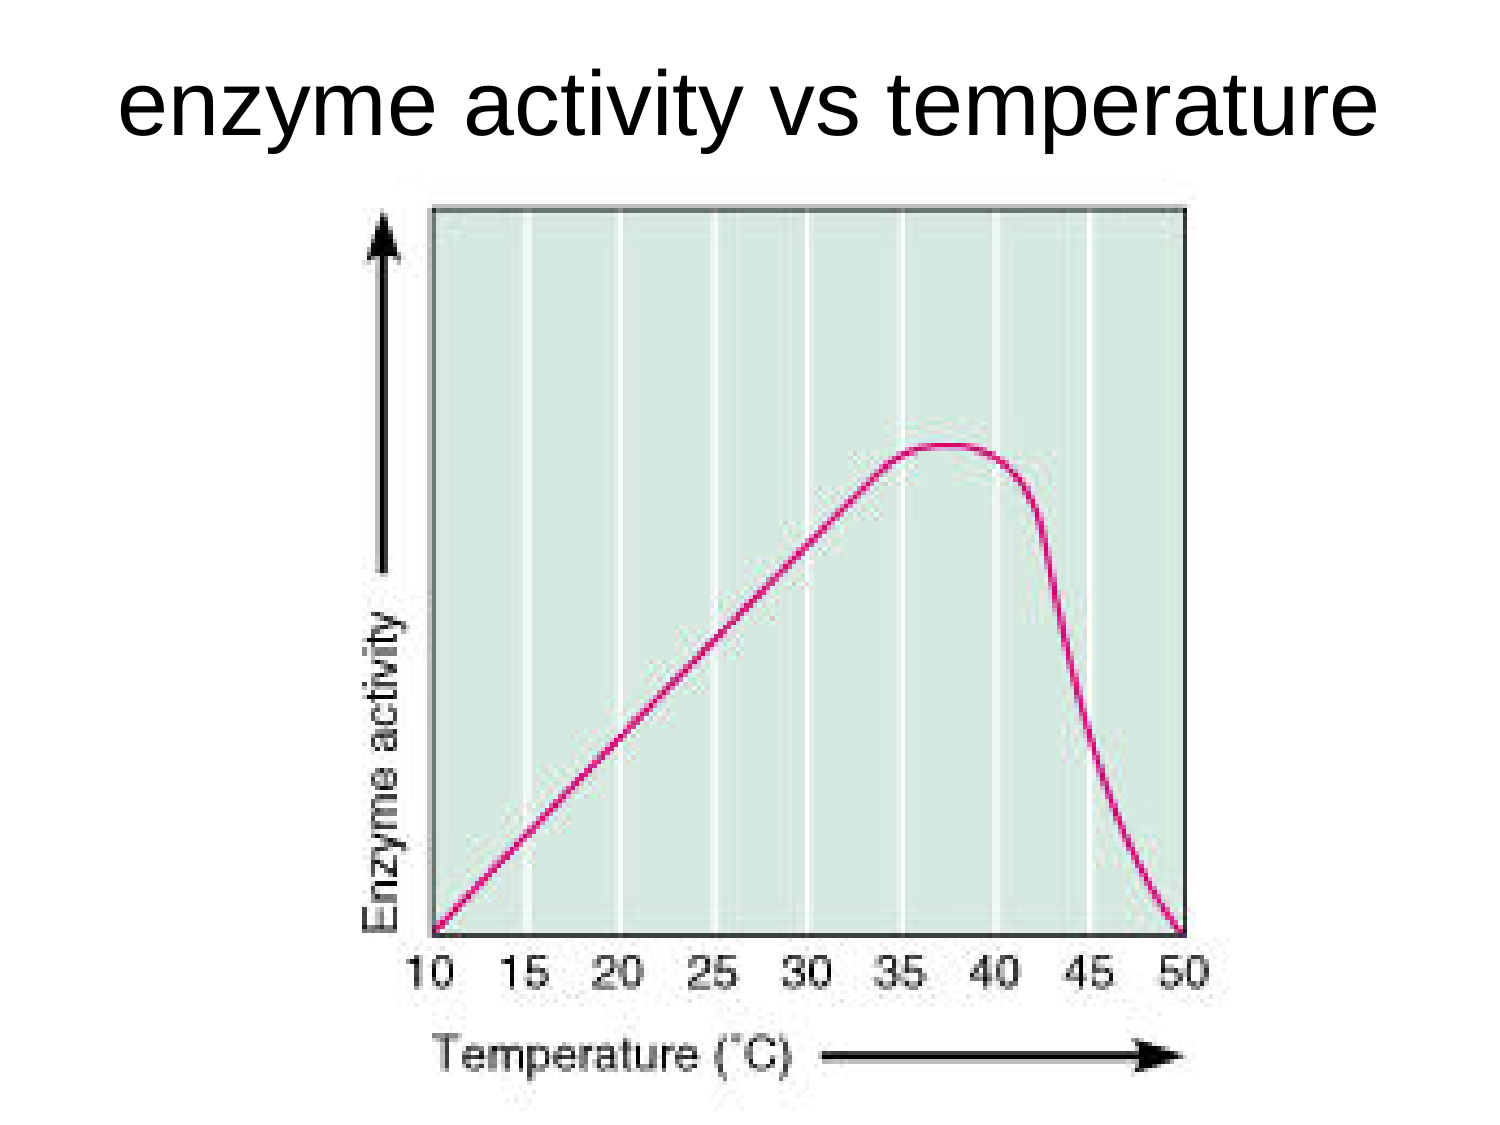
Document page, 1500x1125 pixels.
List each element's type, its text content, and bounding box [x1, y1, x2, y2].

title enzyme activity vs temperature [75, 5, 1425, 193]
picture [328, 174, 1244, 1125]
